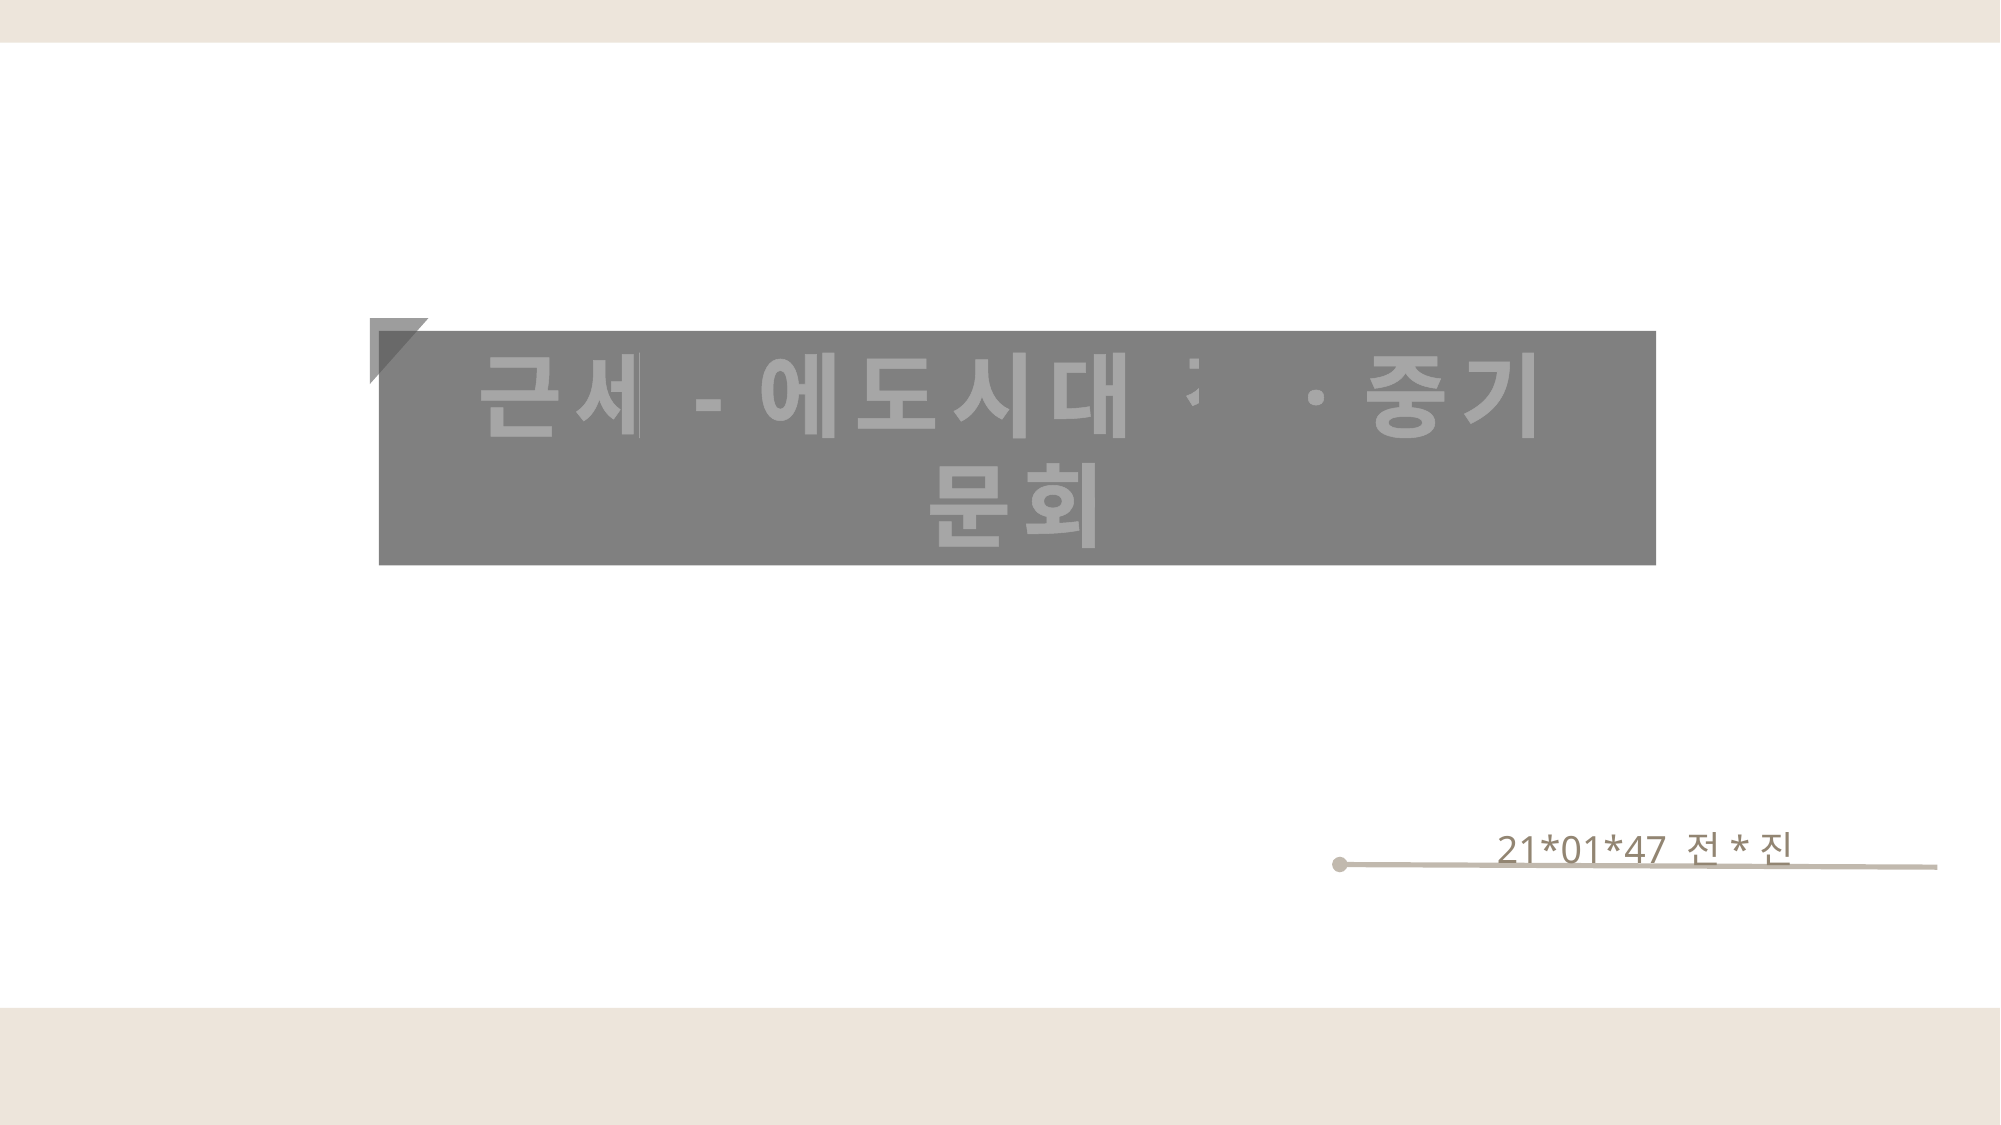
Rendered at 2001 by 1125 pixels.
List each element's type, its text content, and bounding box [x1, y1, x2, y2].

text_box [1339, 864, 1938, 868]
text_box [0, 0, 2000, 45]
text_box [367, 316, 431, 387]
subtitle 21*01*47 전*진 [1292, 787, 1998, 868]
text_box 근세-에도시대 전·중기 문화 [378, 330, 1657, 566]
text_box [0, 1006, 2000, 1125]
